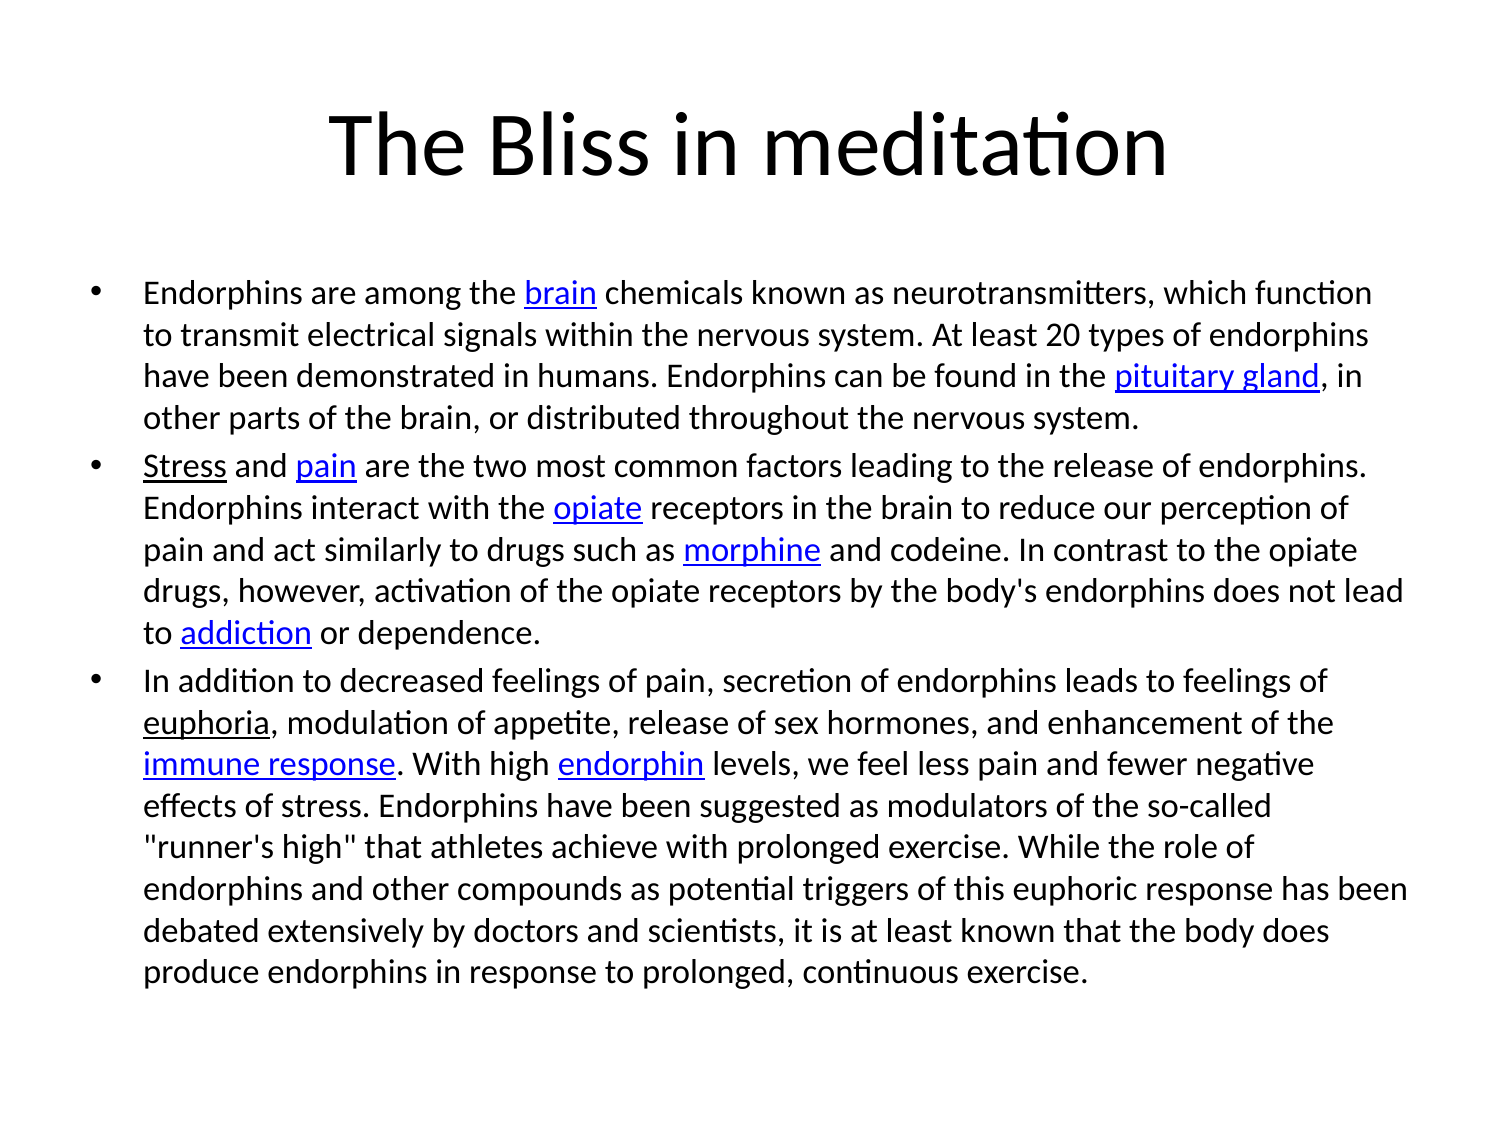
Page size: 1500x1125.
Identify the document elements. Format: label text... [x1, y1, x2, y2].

list Endorphins are among the brain chemicals known as neurotransmitters, which function to transmit electrical signals within the nervous system. At least 20 types of endorphins have been demonstrated in humans. Endorphins can be found in the pituitary gland, in other parts of the brain, or distributed throughout the nervous system. Stress and pain are the two most common factors leading to the release of endorphins. Endorphins interact with the opiate receptors in the brain to reduce our perception of pain and act similarly to drugs such as morphine and codeine. In contrast to the opiate drugs, however, activation of the opiate receptors by the body's endorphins does not lead to addiction or dependence. In addition to decreased feelings of pain, secretion of endorphins leads to feelings of euphoria, modulation of appetite, release of sex hormones, and enhancement of the immune response. With high endorphin levels, we feel less pain and fewer negative effects of stress. Endorphins have been suggested as modulators of the so-called "runner's high" that athletes achieve with prolonged exercise. While the role of endorphins and other compounds as potential triggers of this euphoric response has been debated extensively by doctors and scientists, it is at least known that the body does produce endorphins in response to prolonged, continuous exercise. [75, 262, 1425, 1005]
title The Bliss in meditation [75, 45, 1425, 233]
